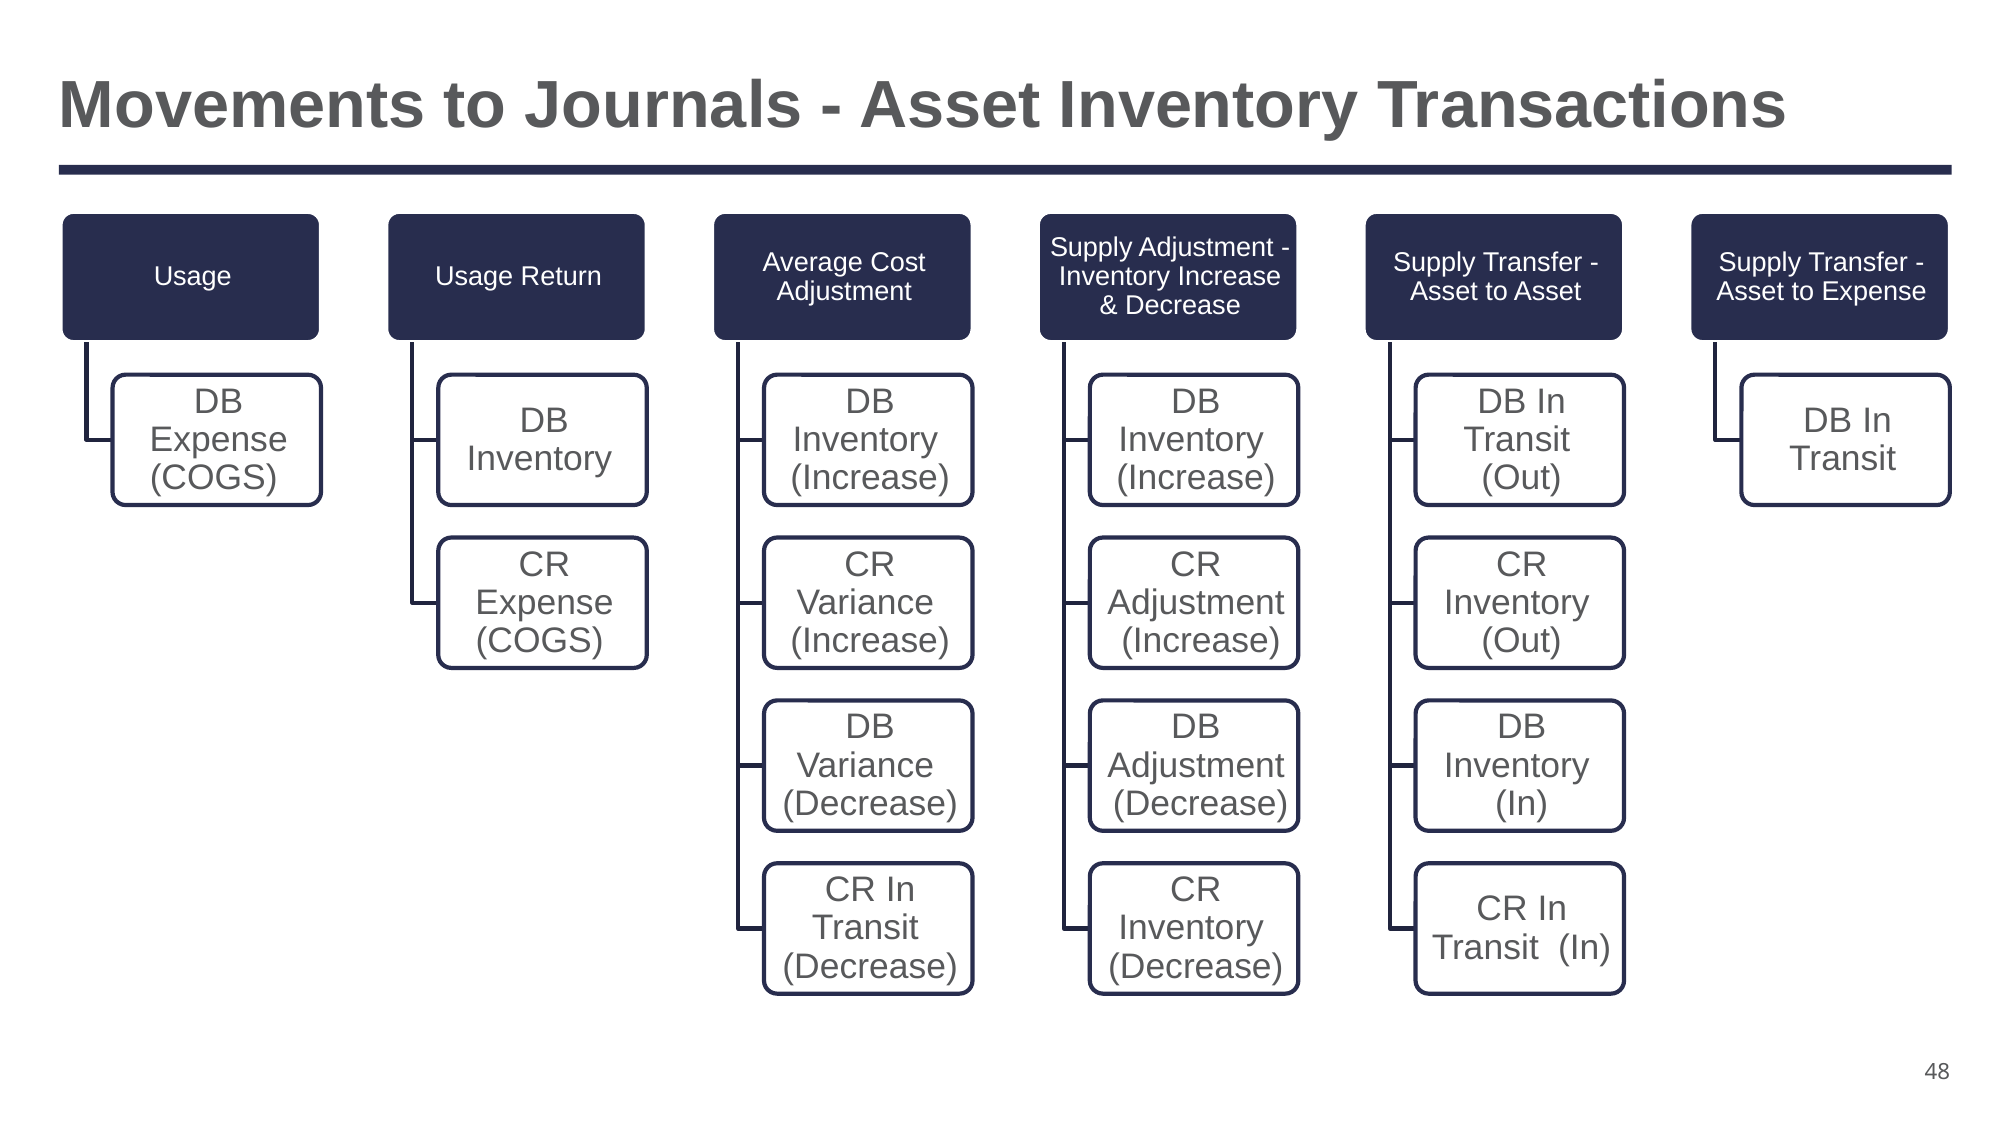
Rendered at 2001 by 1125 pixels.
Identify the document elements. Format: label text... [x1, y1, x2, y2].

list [58, 204, 1952, 1002]
title Movements to Journals - Asset Inventory Transactions [58, 61, 1950, 154]
slide_number 48 [1875, 1038, 1950, 1108]
